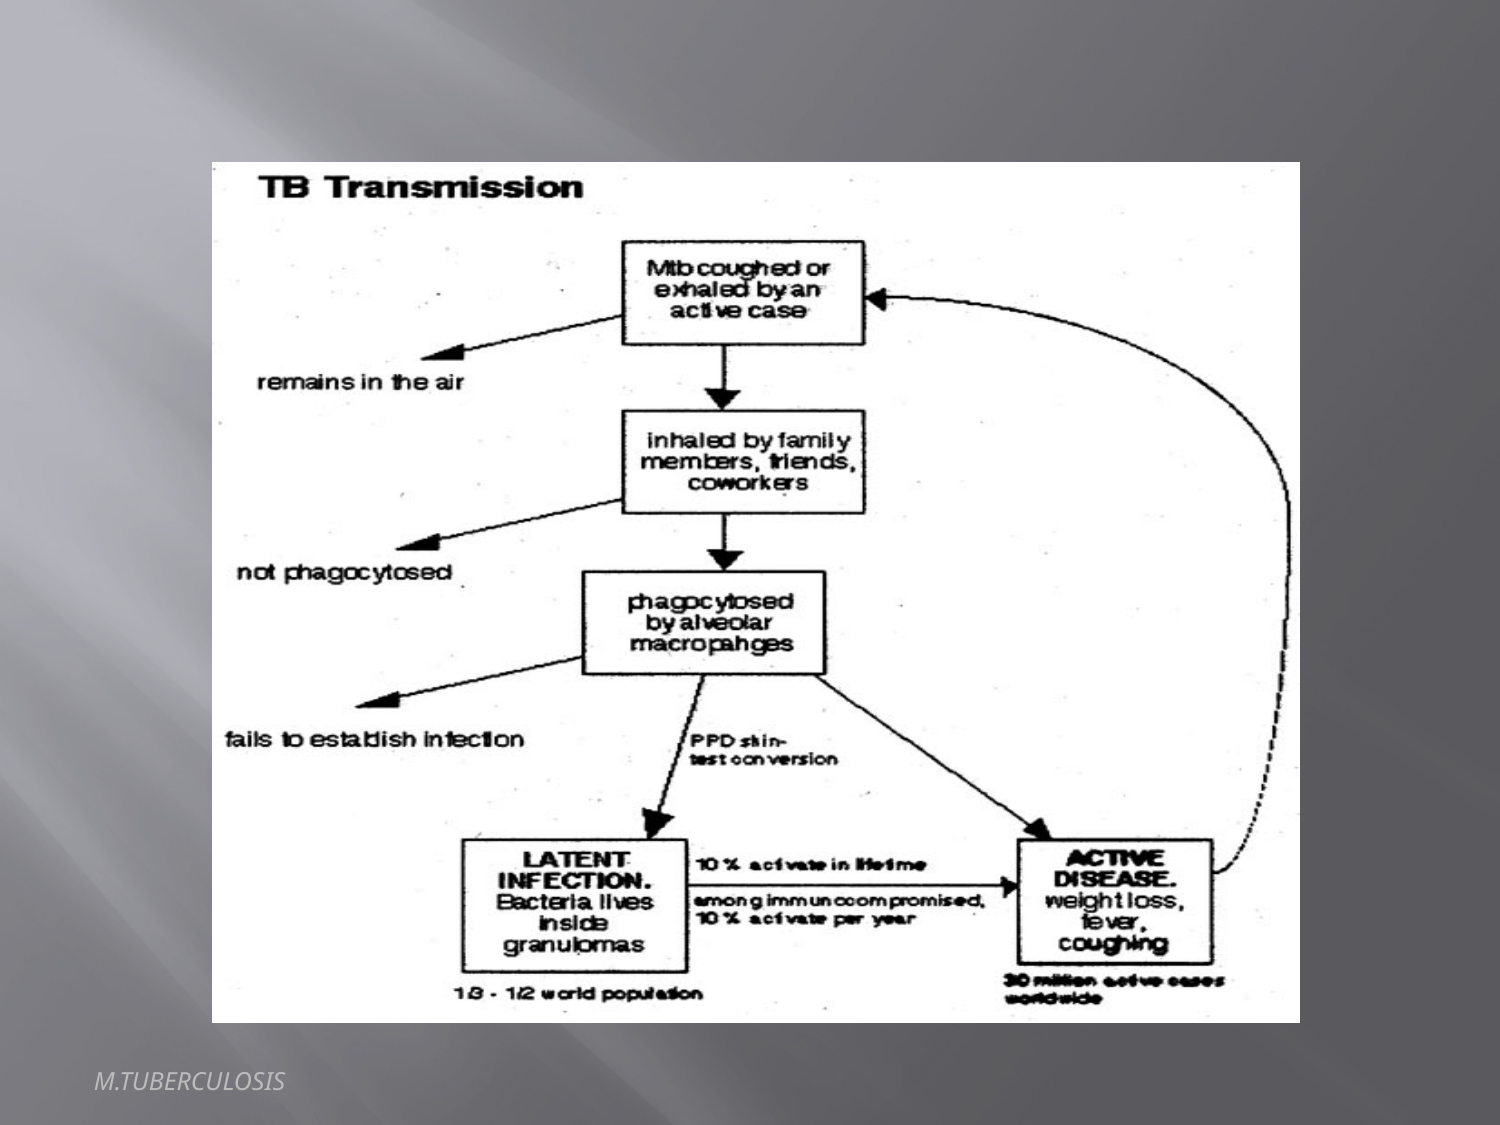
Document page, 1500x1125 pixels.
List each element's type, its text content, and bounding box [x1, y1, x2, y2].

picture [212, 162, 1300, 1024]
footer M.TUBERCULOSIS [75, 1042, 305, 1103]
